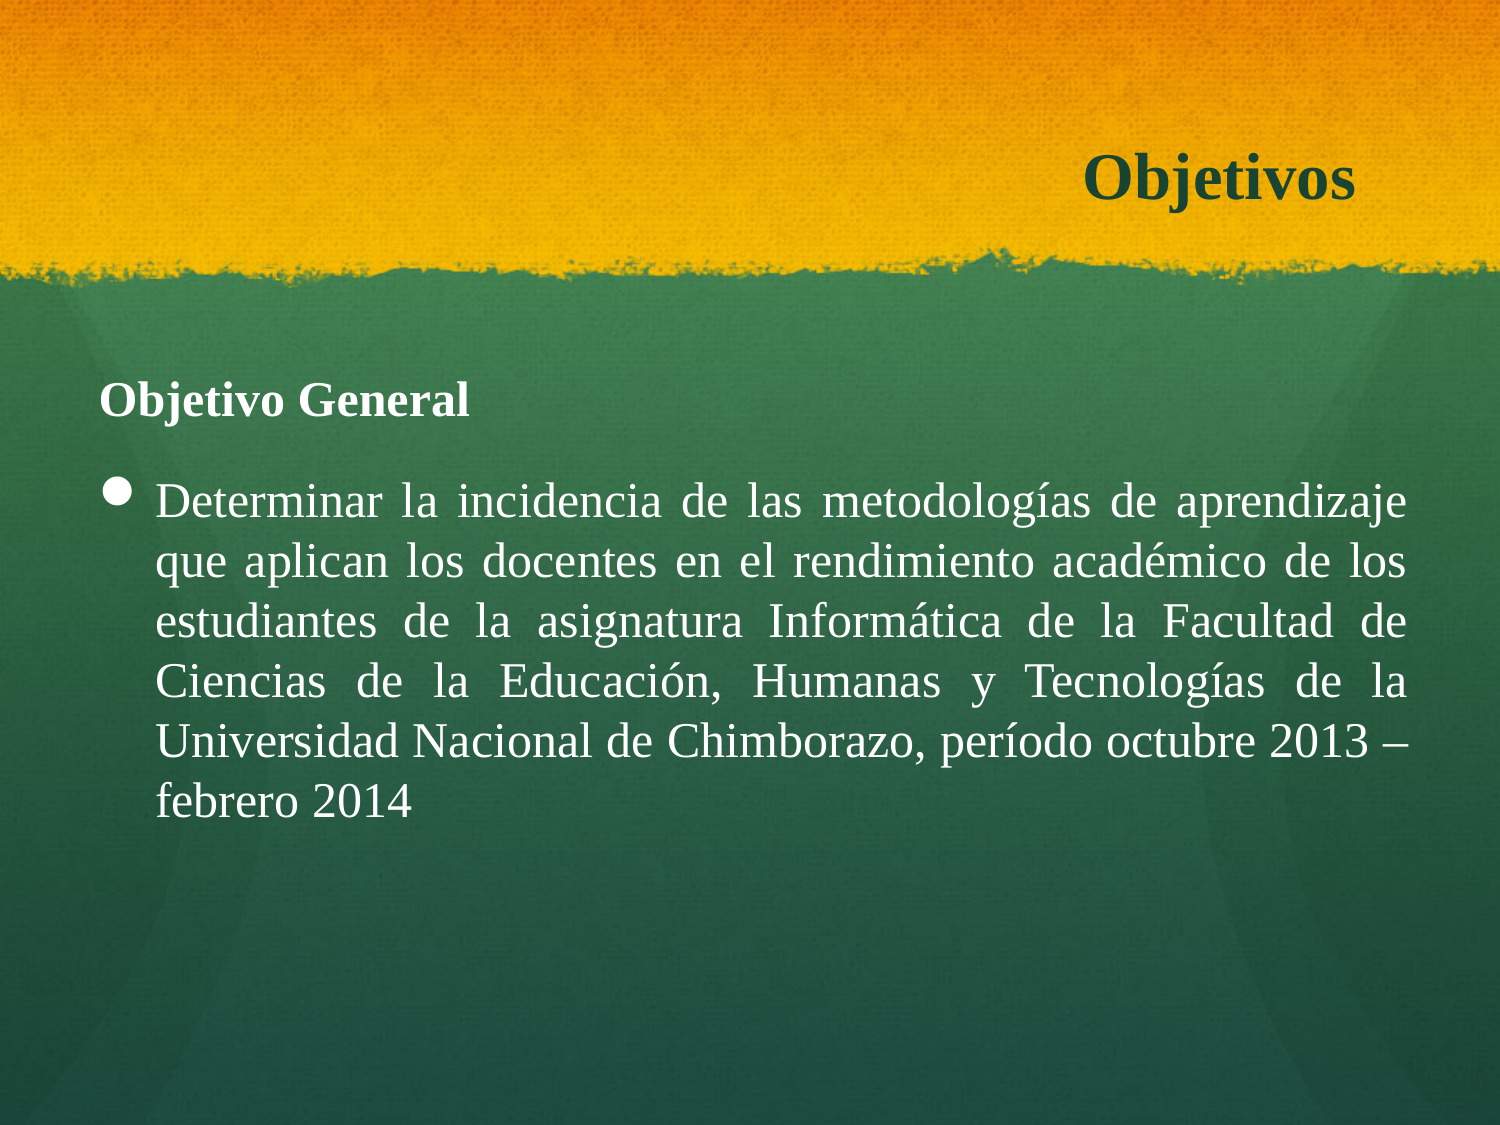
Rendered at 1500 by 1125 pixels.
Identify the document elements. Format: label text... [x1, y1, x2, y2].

title Objetivos [562, 124, 1372, 221]
picture [0, 0, 1500, 1125]
list Objetivo General Determinar la incidencia de las metodologías de aprendizaje que aplican los docentes en el rendimiento académico de los estudiantes de la asignatura Informática de la Facultad de Ciencias de la Educación, Humanas y Tecnologías de la Universidad Nacional de Chimborazo, período octubre 2013 – febrero 2014 [83, 358, 1424, 941]
